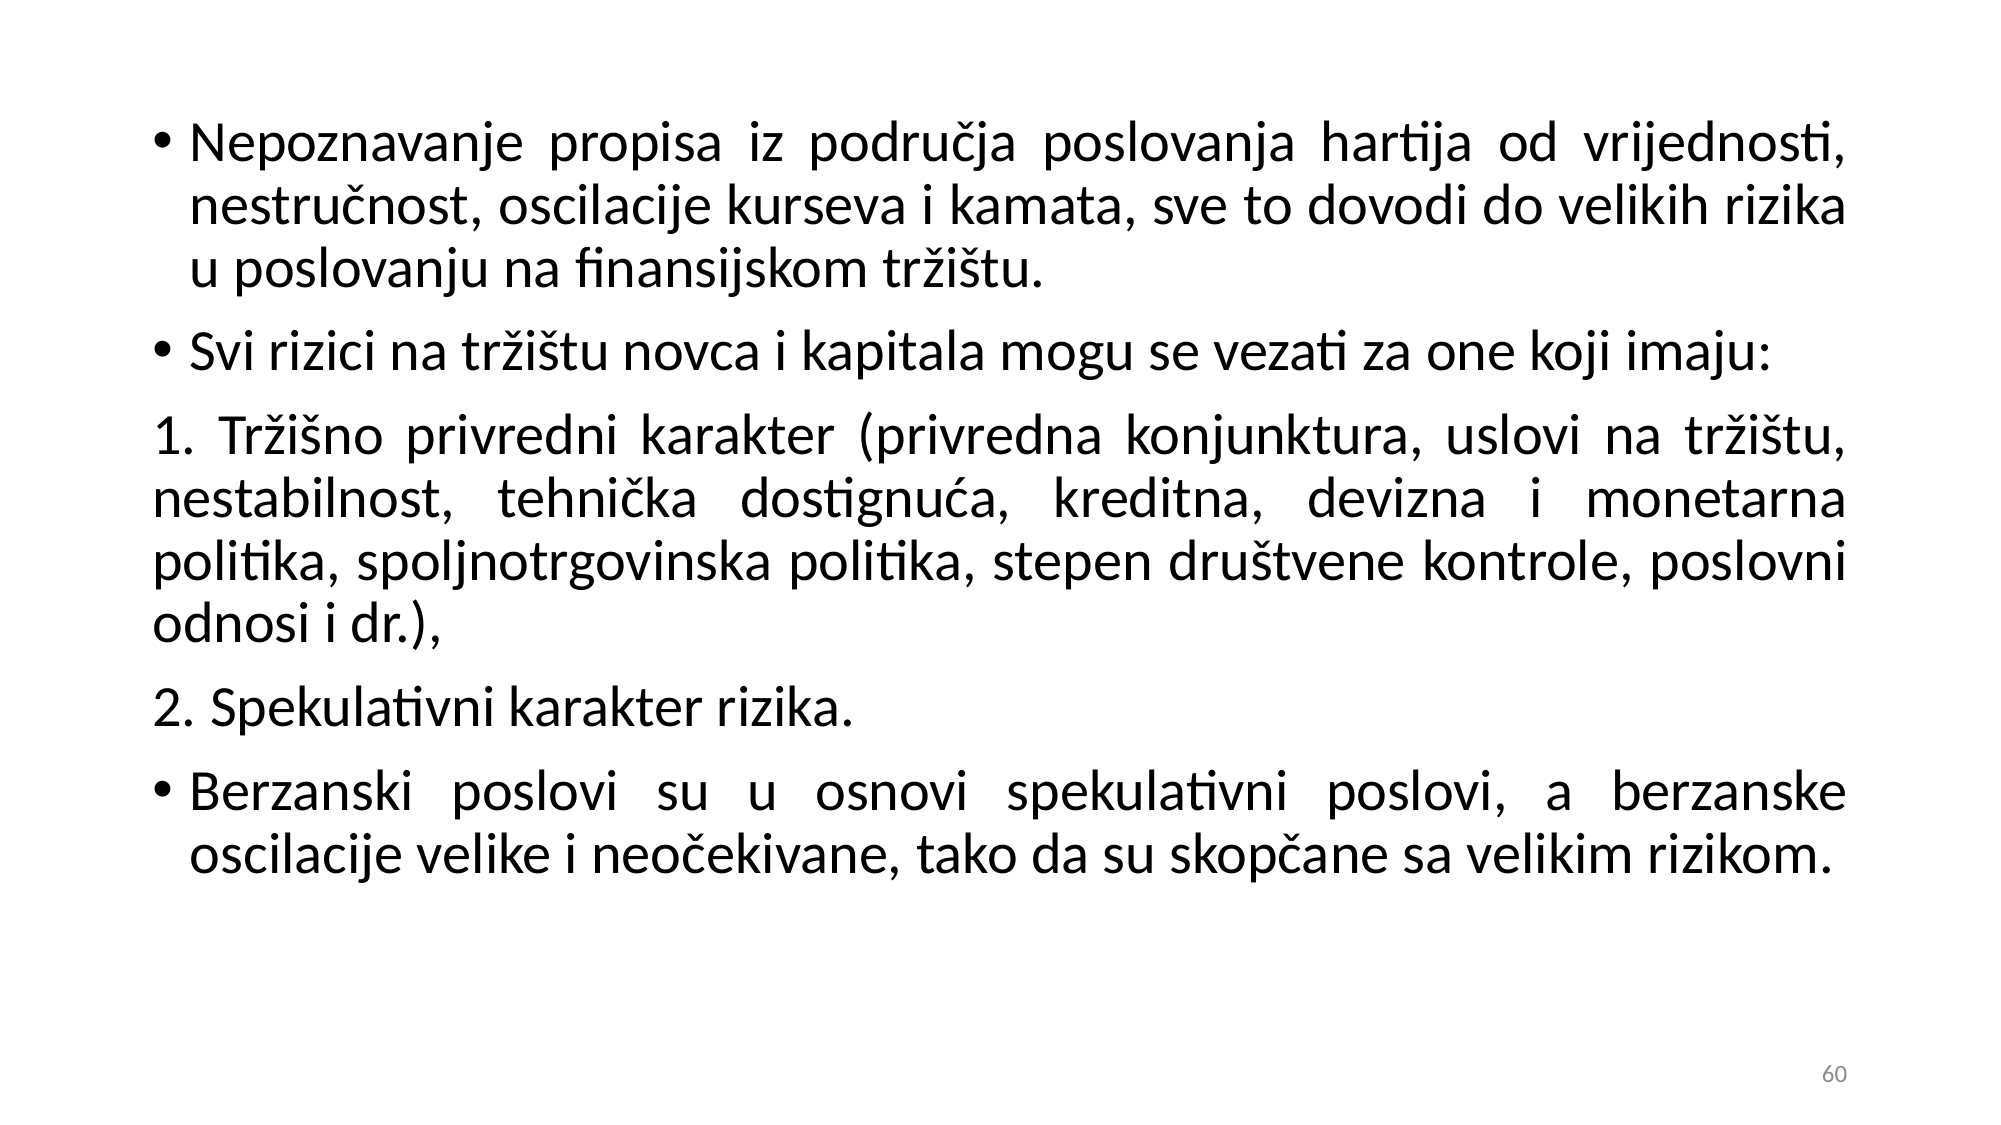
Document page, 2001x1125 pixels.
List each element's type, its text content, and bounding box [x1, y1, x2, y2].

slide_number 60 [1412, 1042, 1863, 1103]
list Nepoznavanje propisa iz područja poslovanja hartija od vrijednosti, nestručnost, oscilacije kurseva i kamata, sve to dovodi do velikih rizika u poslovanju na finansijskom tržištu. Svi rizici na tržištu novca i kapitala mogu se vezati za one koji imaju: 1. Tržišno privredni karakter (privredna konjunktura, uslovi na tržištu, nestabilnost, tehnička dostignuća, kreditna, devizna i monetarna politika, spoljnotrgovinska politika, stepen društvene kontrole, poslovni odnosi i dr.), 2. Spekulativni karakter rizika. Berzanski poslovi su u osnovi spekulativni poslovi, a berzanske oscilacije velike i neočekivane, tako da su skopčane sa velikim rizikom. [137, 103, 1863, 1014]
